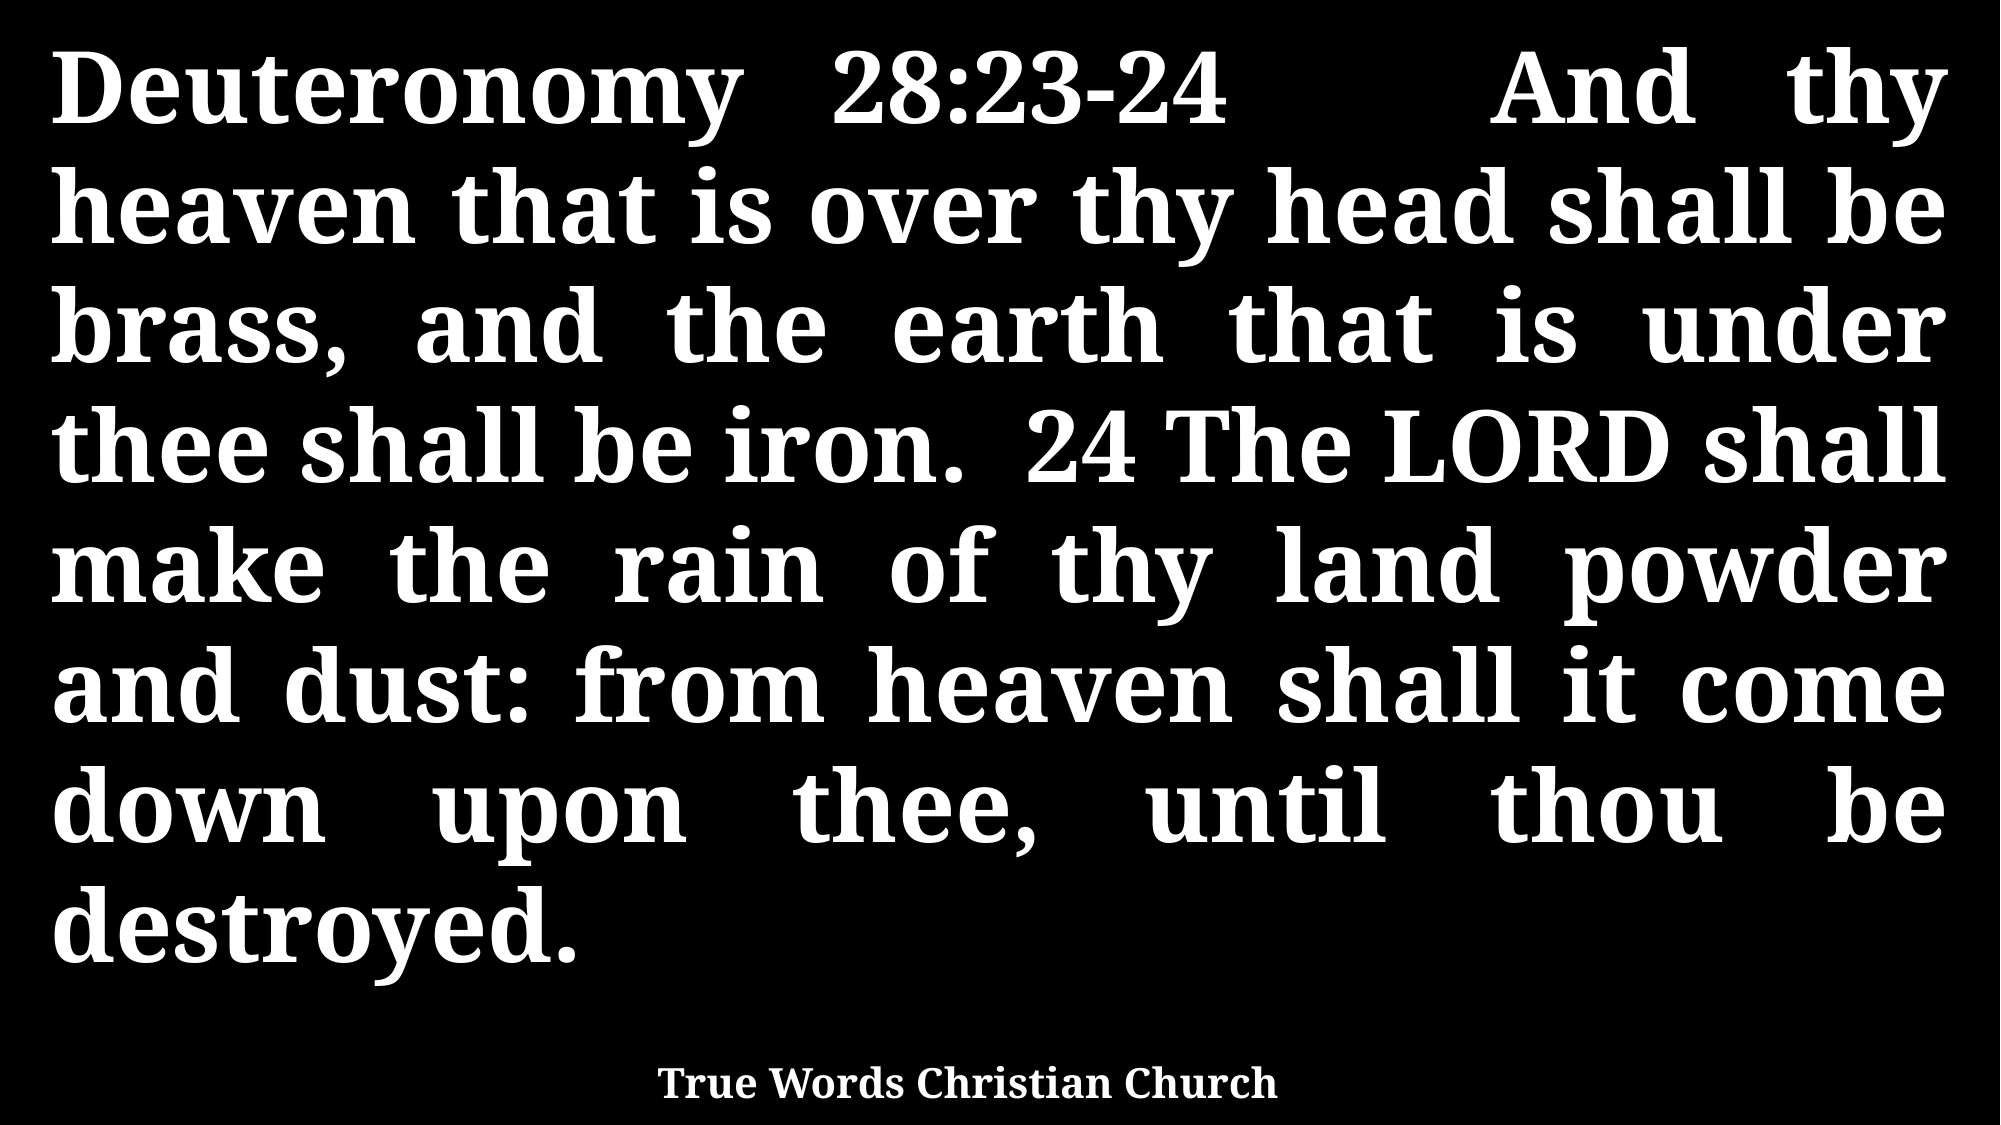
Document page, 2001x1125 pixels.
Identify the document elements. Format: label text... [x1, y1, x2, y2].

text_box Deuteronomy 28:23-24 And thy heaven that is over thy head shall be brass, and the earth that is under thee shall be iron. 24 The LORD shall make the rain of thy land powder and dust: from heaven shall it come down upon thee, until thou be destroyed. [35, 15, 1965, 991]
text_box True Words Christian Church [642, 1049, 1294, 1114]
